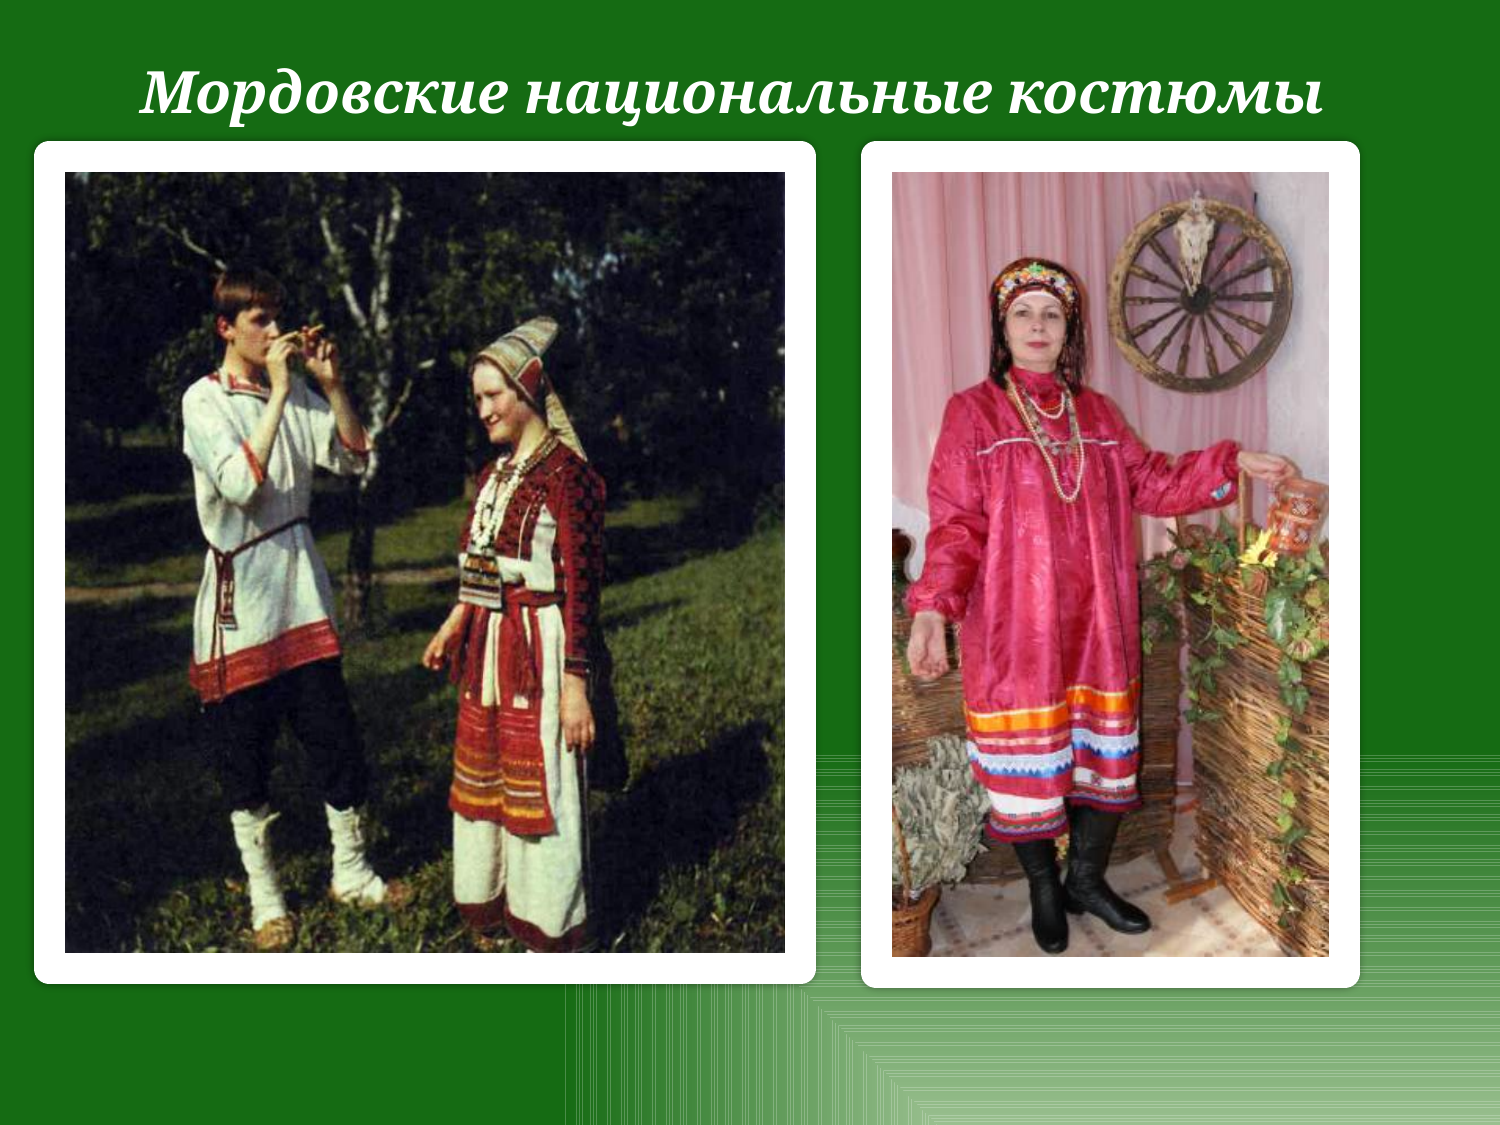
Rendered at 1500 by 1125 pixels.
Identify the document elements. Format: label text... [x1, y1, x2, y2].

picture [65, 172, 785, 953]
picture [892, 172, 1329, 957]
text_box Мордовские национальные костюмы [88, 47, 1376, 133]
